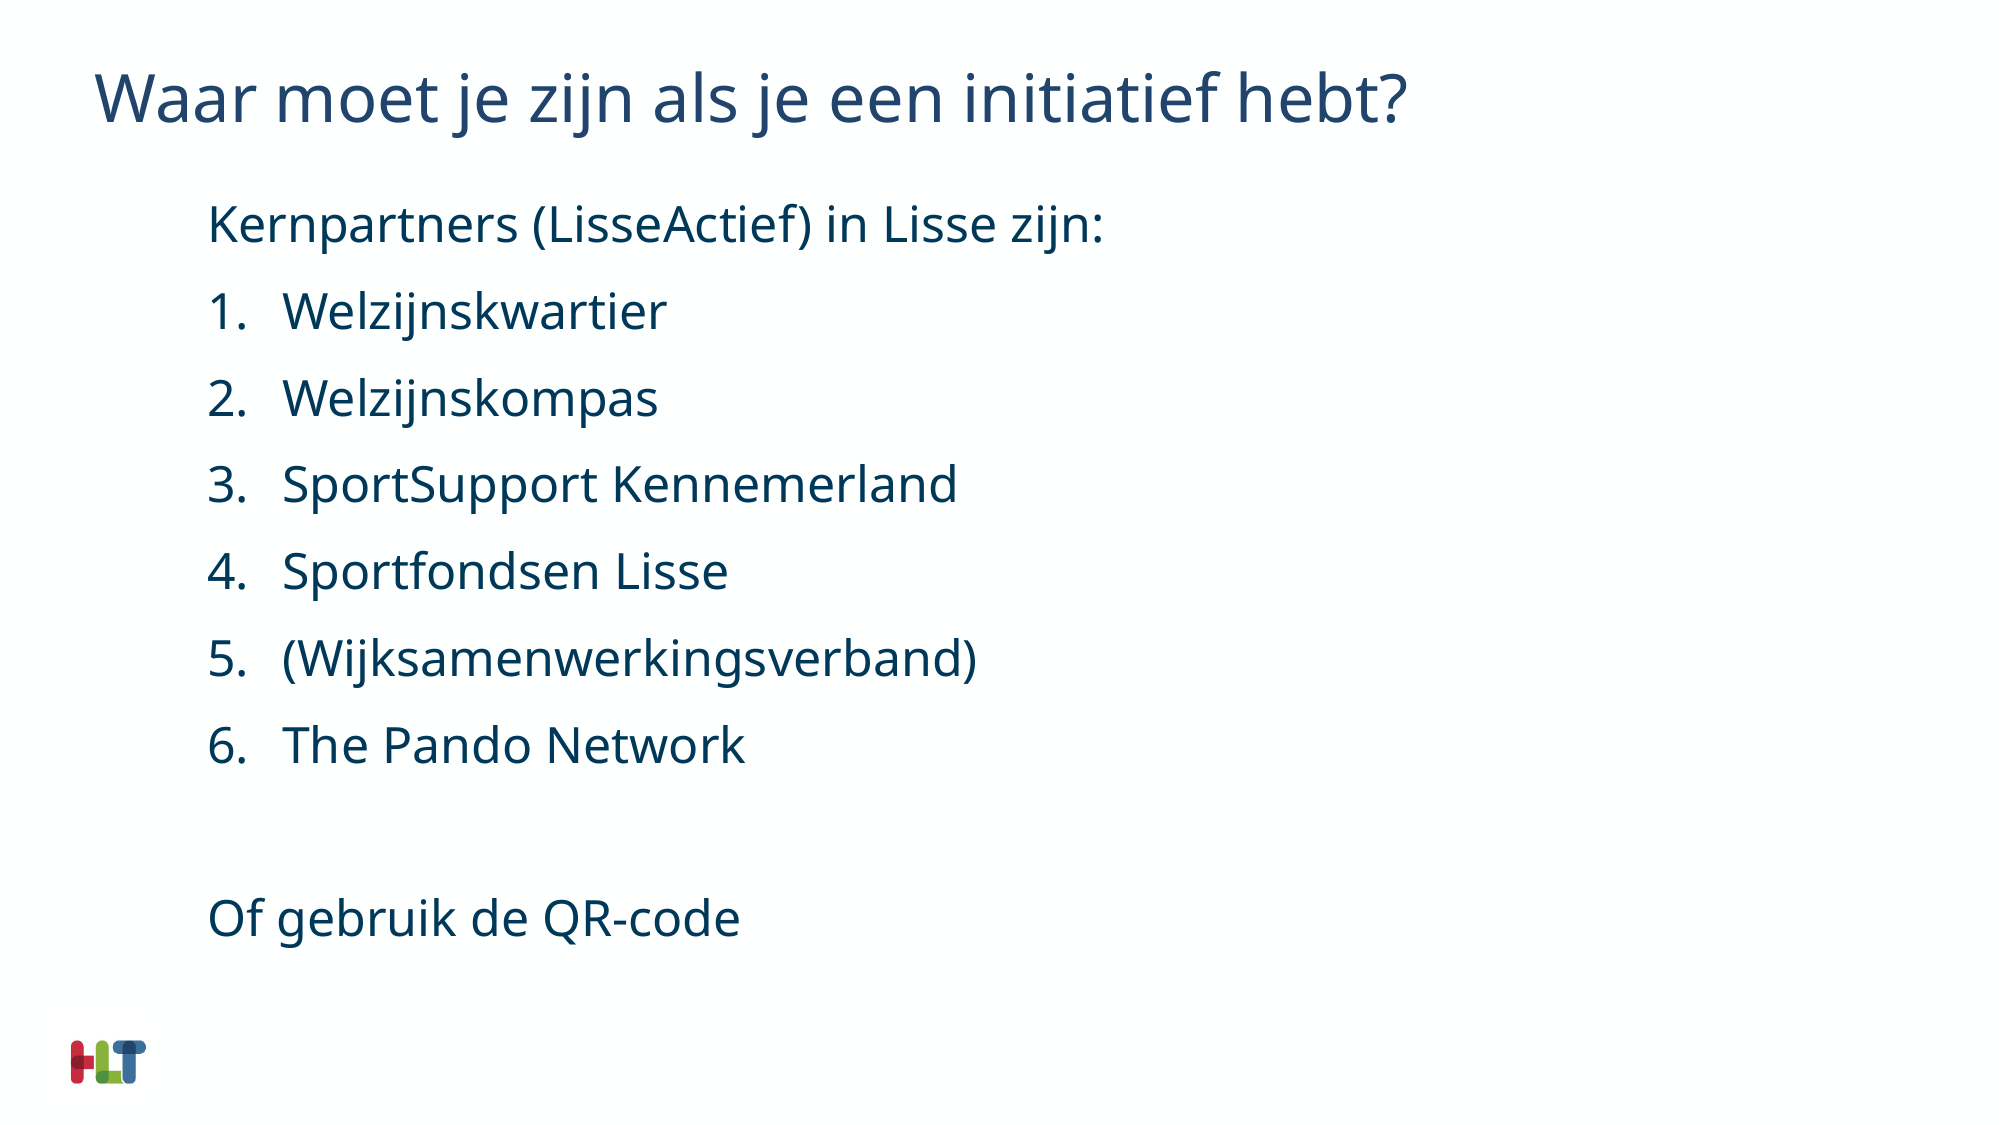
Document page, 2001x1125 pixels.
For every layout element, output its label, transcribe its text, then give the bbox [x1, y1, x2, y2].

picture [52, 1018, 148, 1099]
list Kernpartners (LisseActief) in Lisse zijn: Welzijnskwartier Welzijnskompas SportSupport Kennemerland Sportfondsen Lisse (Wijksamenwerkingsverband) The Pando Network Of gebruik de QR-code [207, 186, 1307, 939]
title Waar moet je zijn als je een initiatief hebt? [94, 64, 1940, 217]
